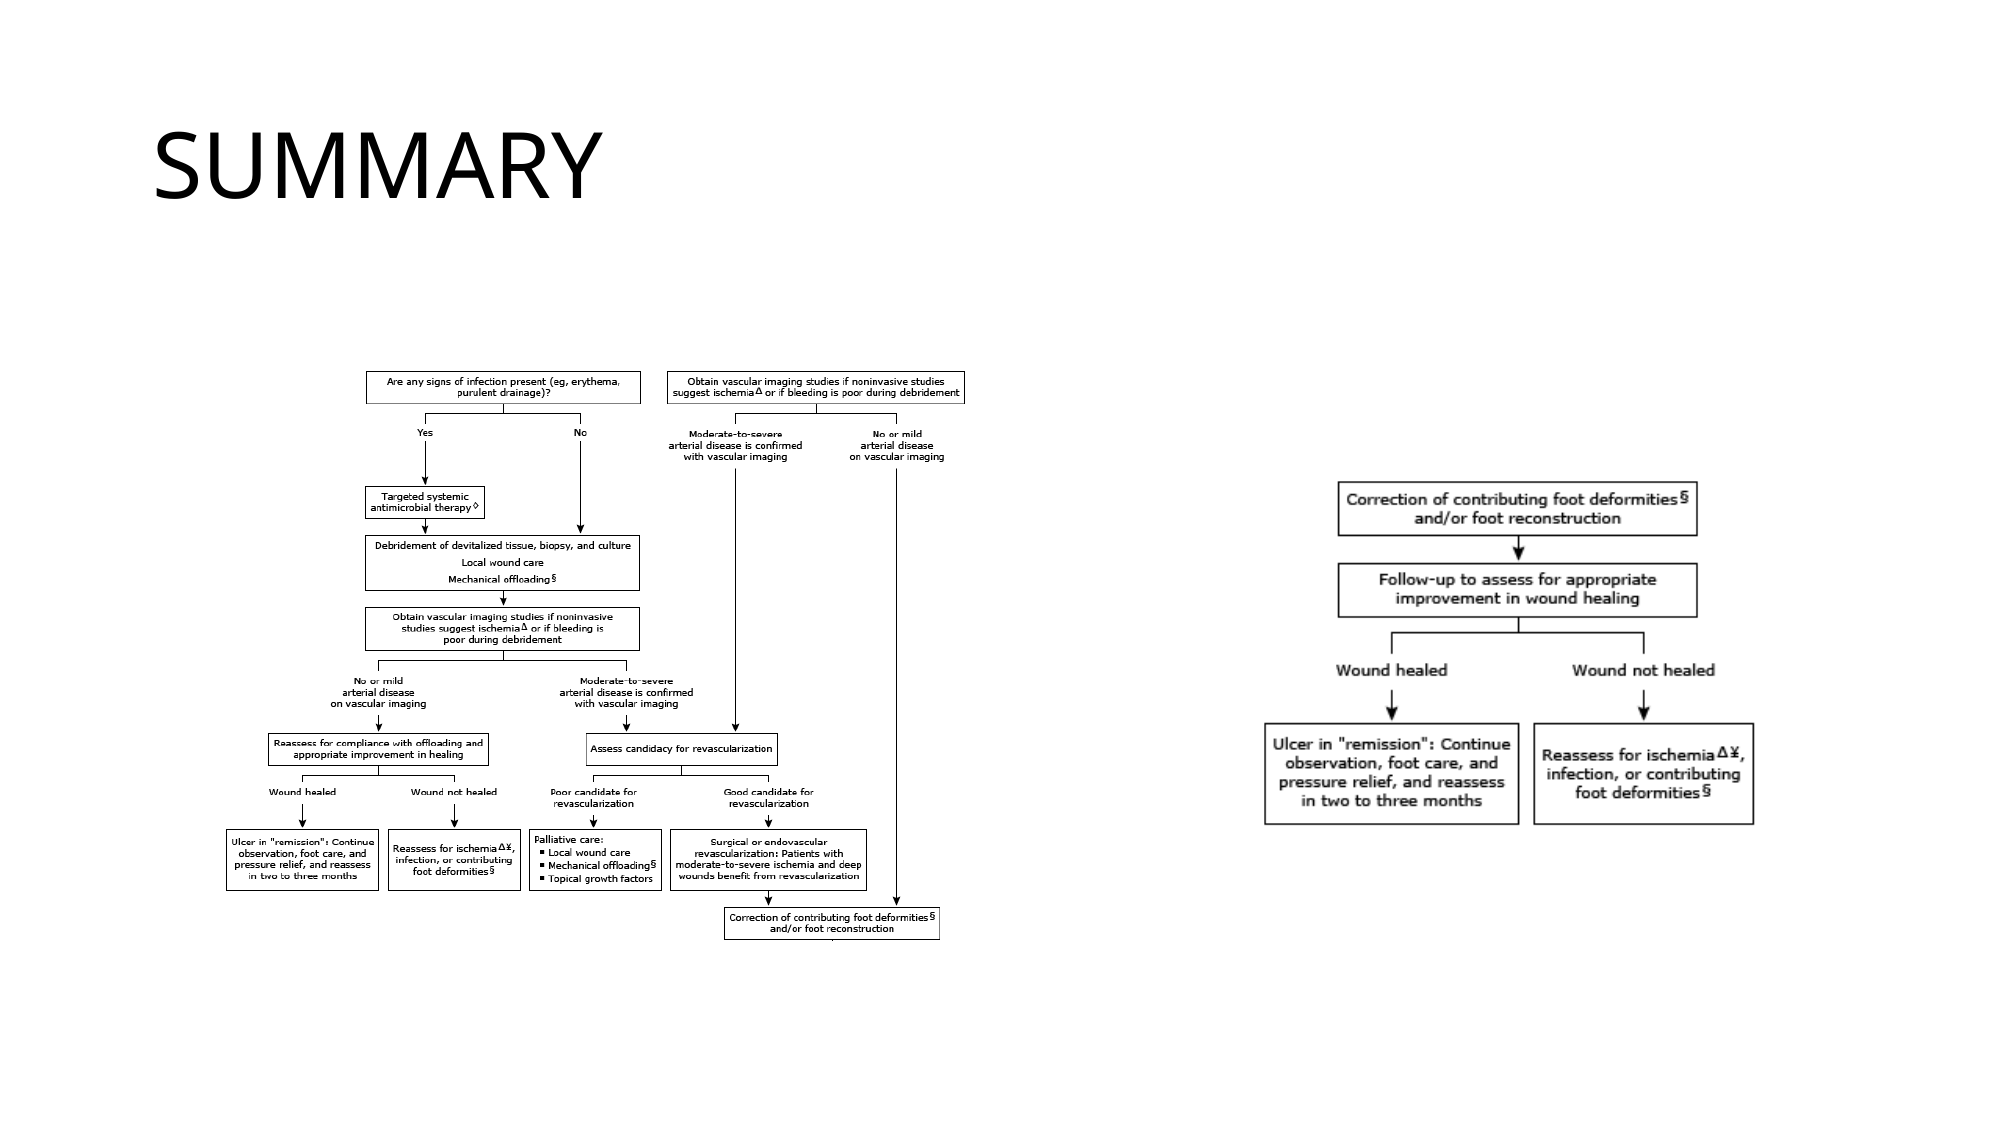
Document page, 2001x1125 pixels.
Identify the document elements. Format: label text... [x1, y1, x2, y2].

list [137, 371, 988, 941]
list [1094, 480, 1781, 833]
title SUMMARY [137, 59, 1863, 278]
